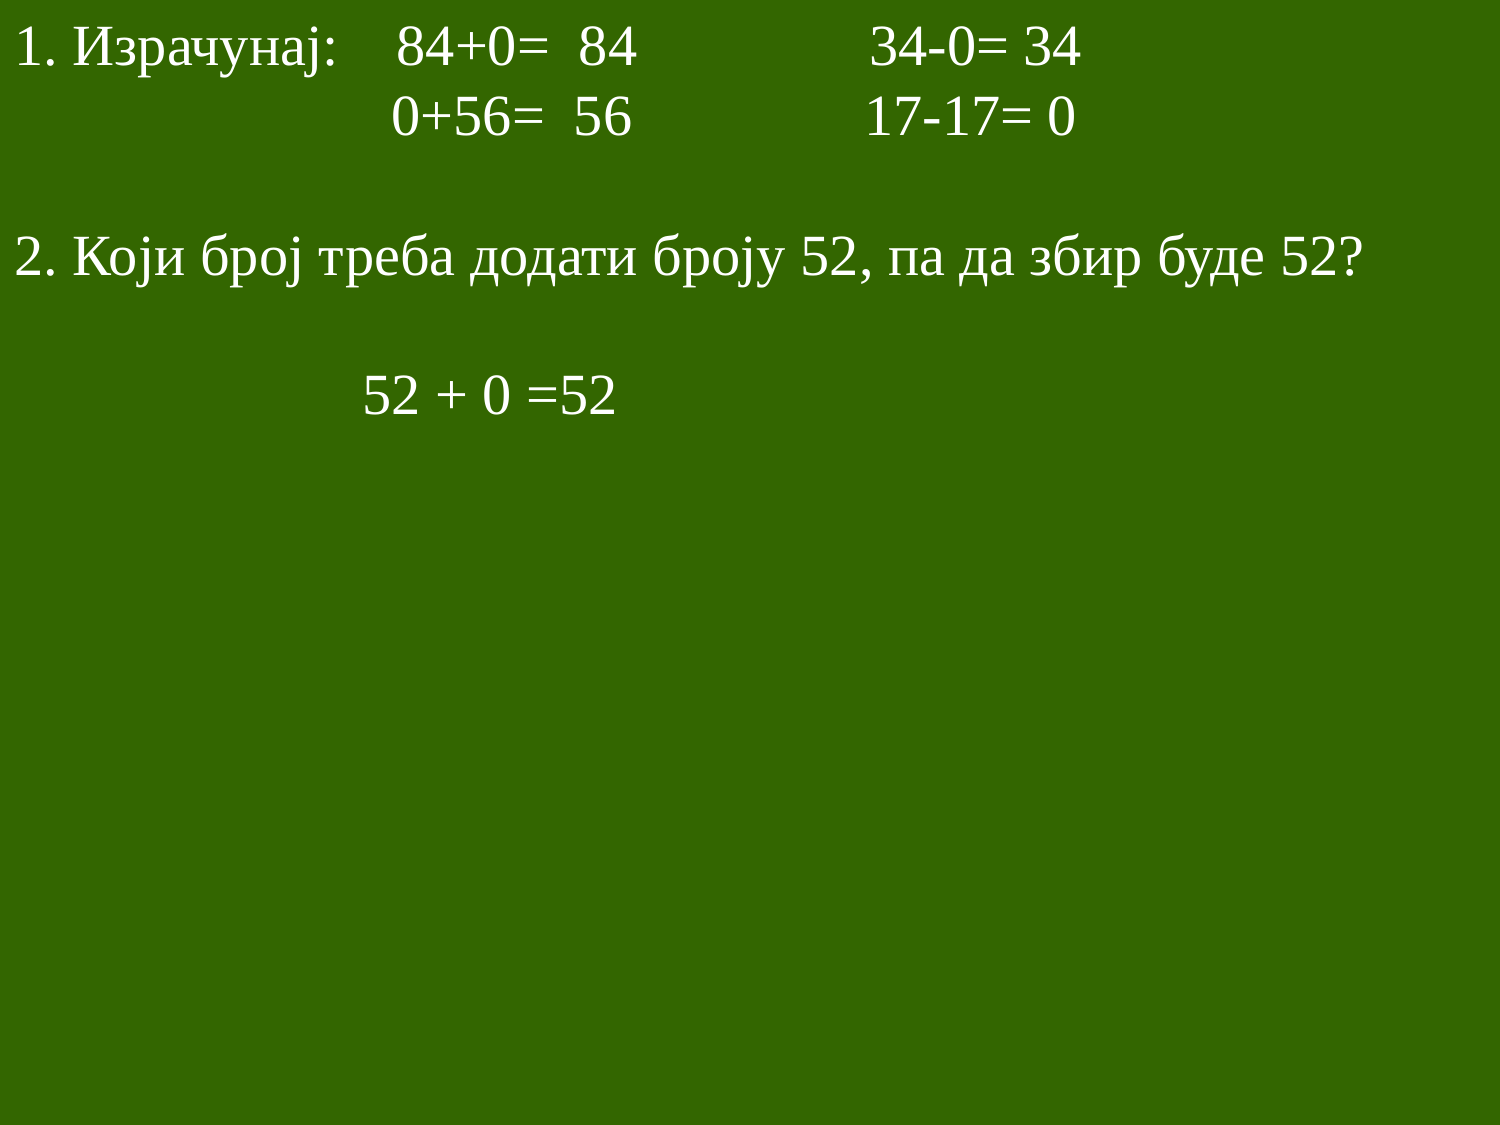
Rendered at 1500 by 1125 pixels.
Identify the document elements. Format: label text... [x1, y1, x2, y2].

text_box 1. Израчунај: 84+0= 84 34-0= 34 0+56= 56 17-17= 0 2. Који број треба додати броју 52, па да збир буде 52? 52 + 0 =52 [0, 0, 1500, 1125]
